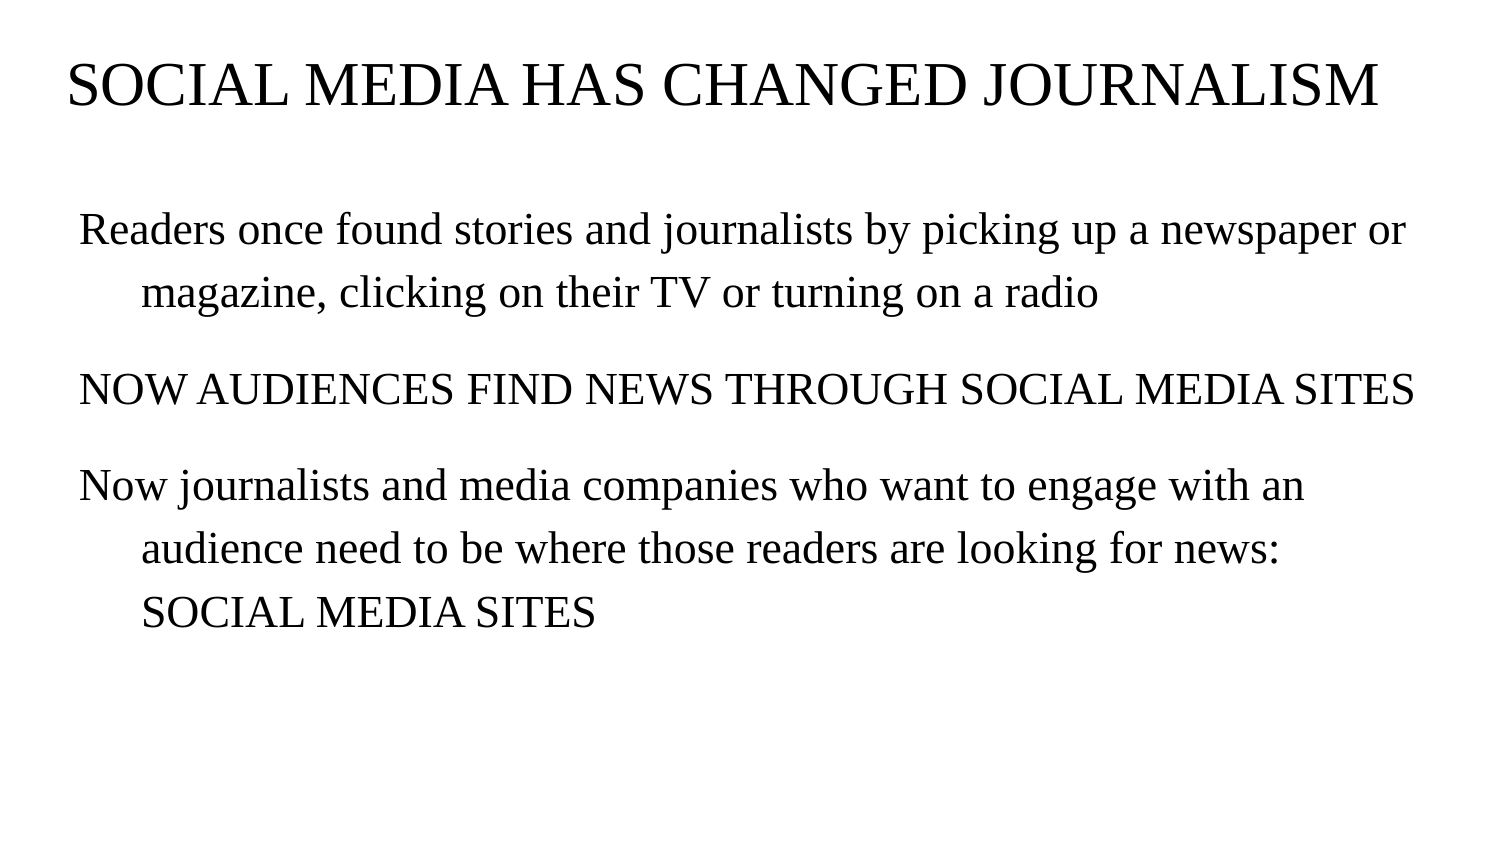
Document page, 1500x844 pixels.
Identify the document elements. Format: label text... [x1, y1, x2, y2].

list Readers once found stories and journalists by picking up a newspaper or magazine, clicking on their TV or turning on a radio NOW AUDIENCES FIND NEWS THROUGH SOCIAL MEDIA SITES Now journalists and media companies who want to engage with an audience need to be where those readers are looking for news: SOCIAL MEDIA SITES [51, 175, 1477, 770]
title SOCIAL MEDIA HAS CHANGED JOURNALISM [51, 28, 1449, 123]
